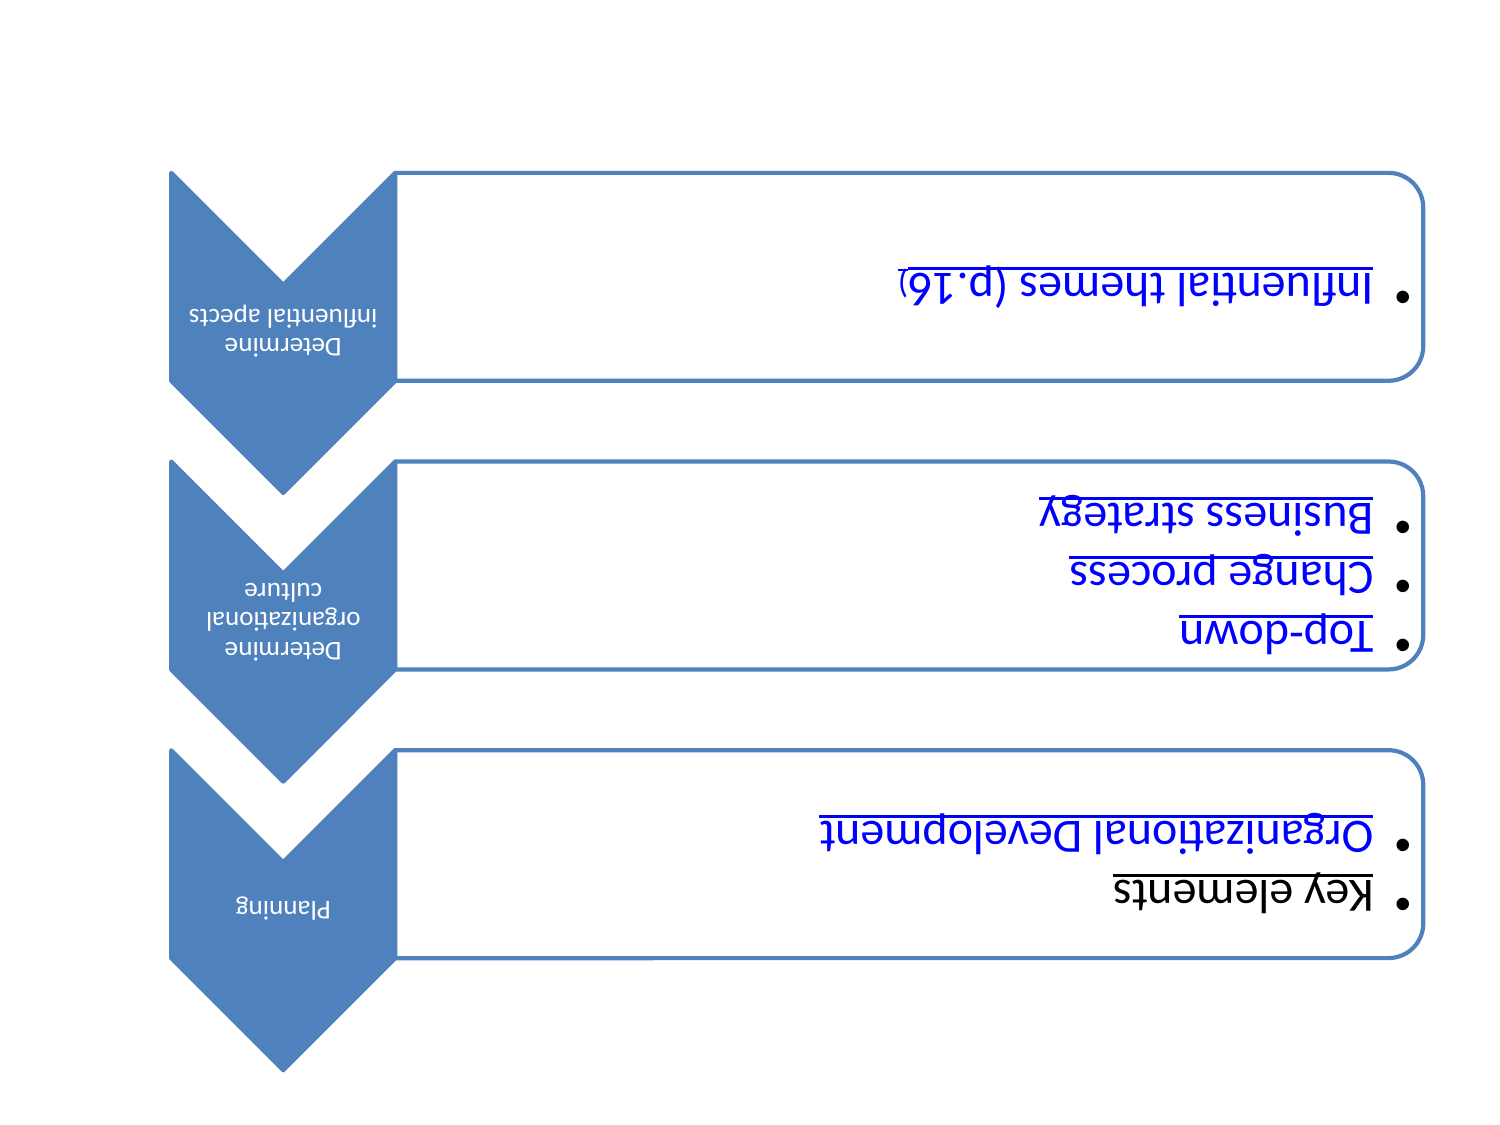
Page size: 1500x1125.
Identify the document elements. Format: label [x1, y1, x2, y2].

text_box [170, 172, 1424, 1071]
